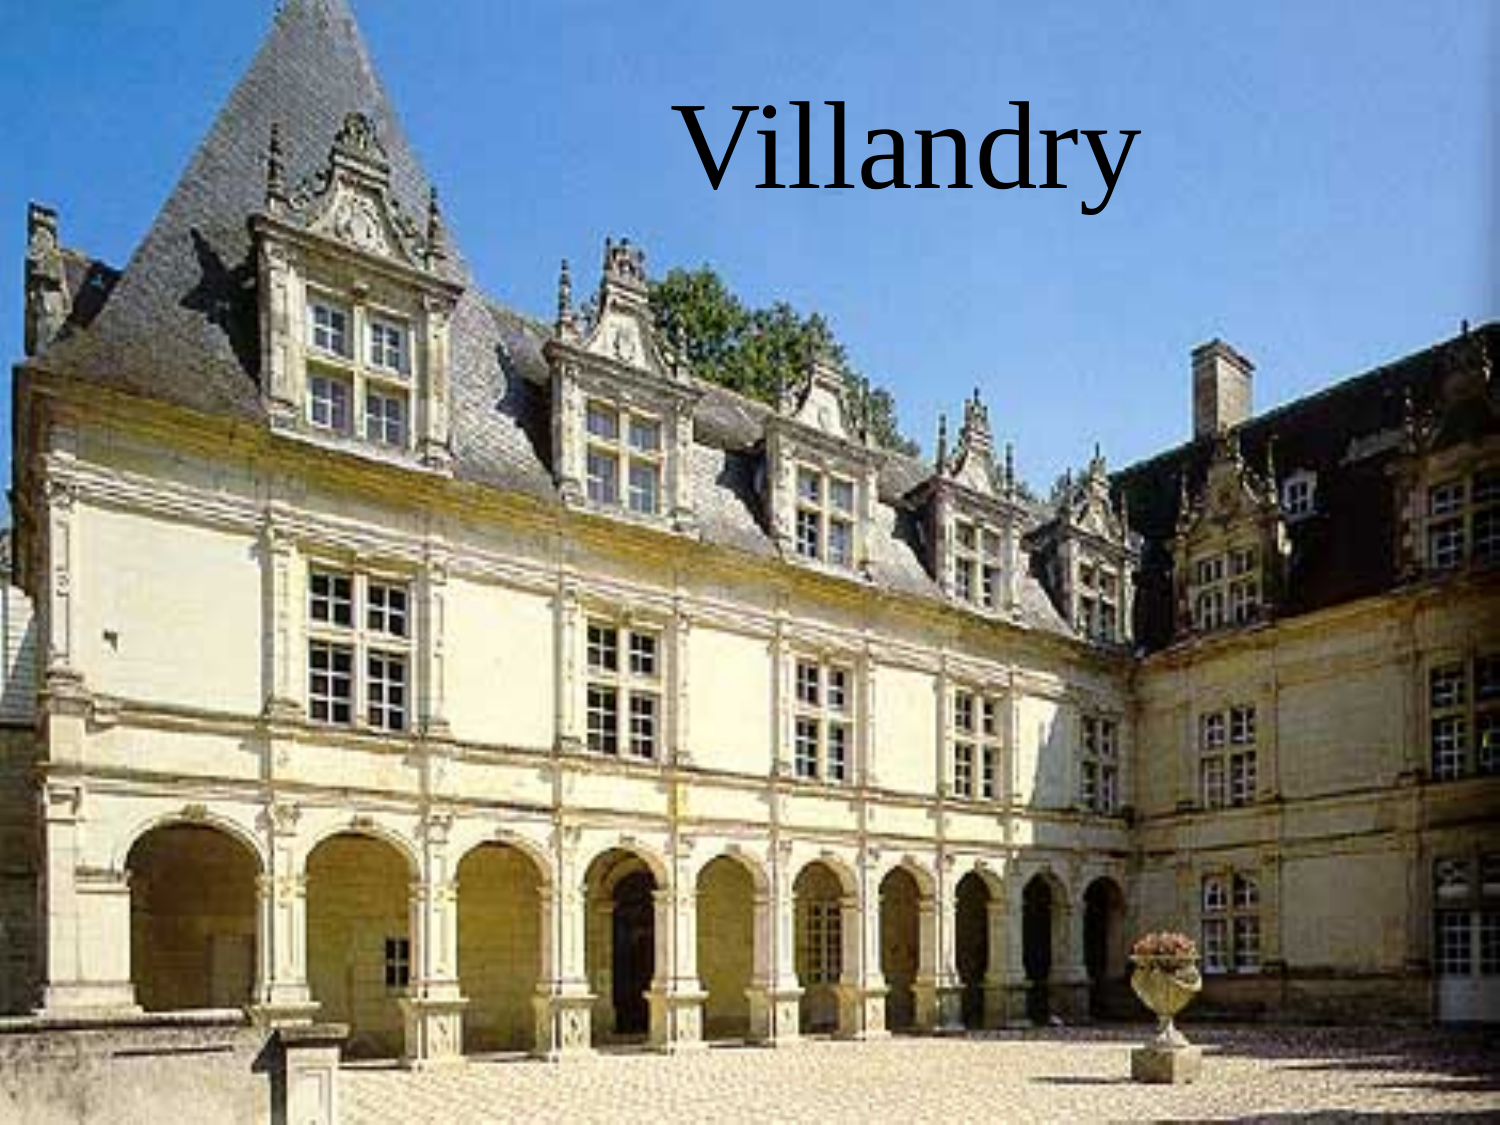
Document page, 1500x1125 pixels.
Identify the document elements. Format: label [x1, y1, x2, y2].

list [0, 0, 1500, 1125]
